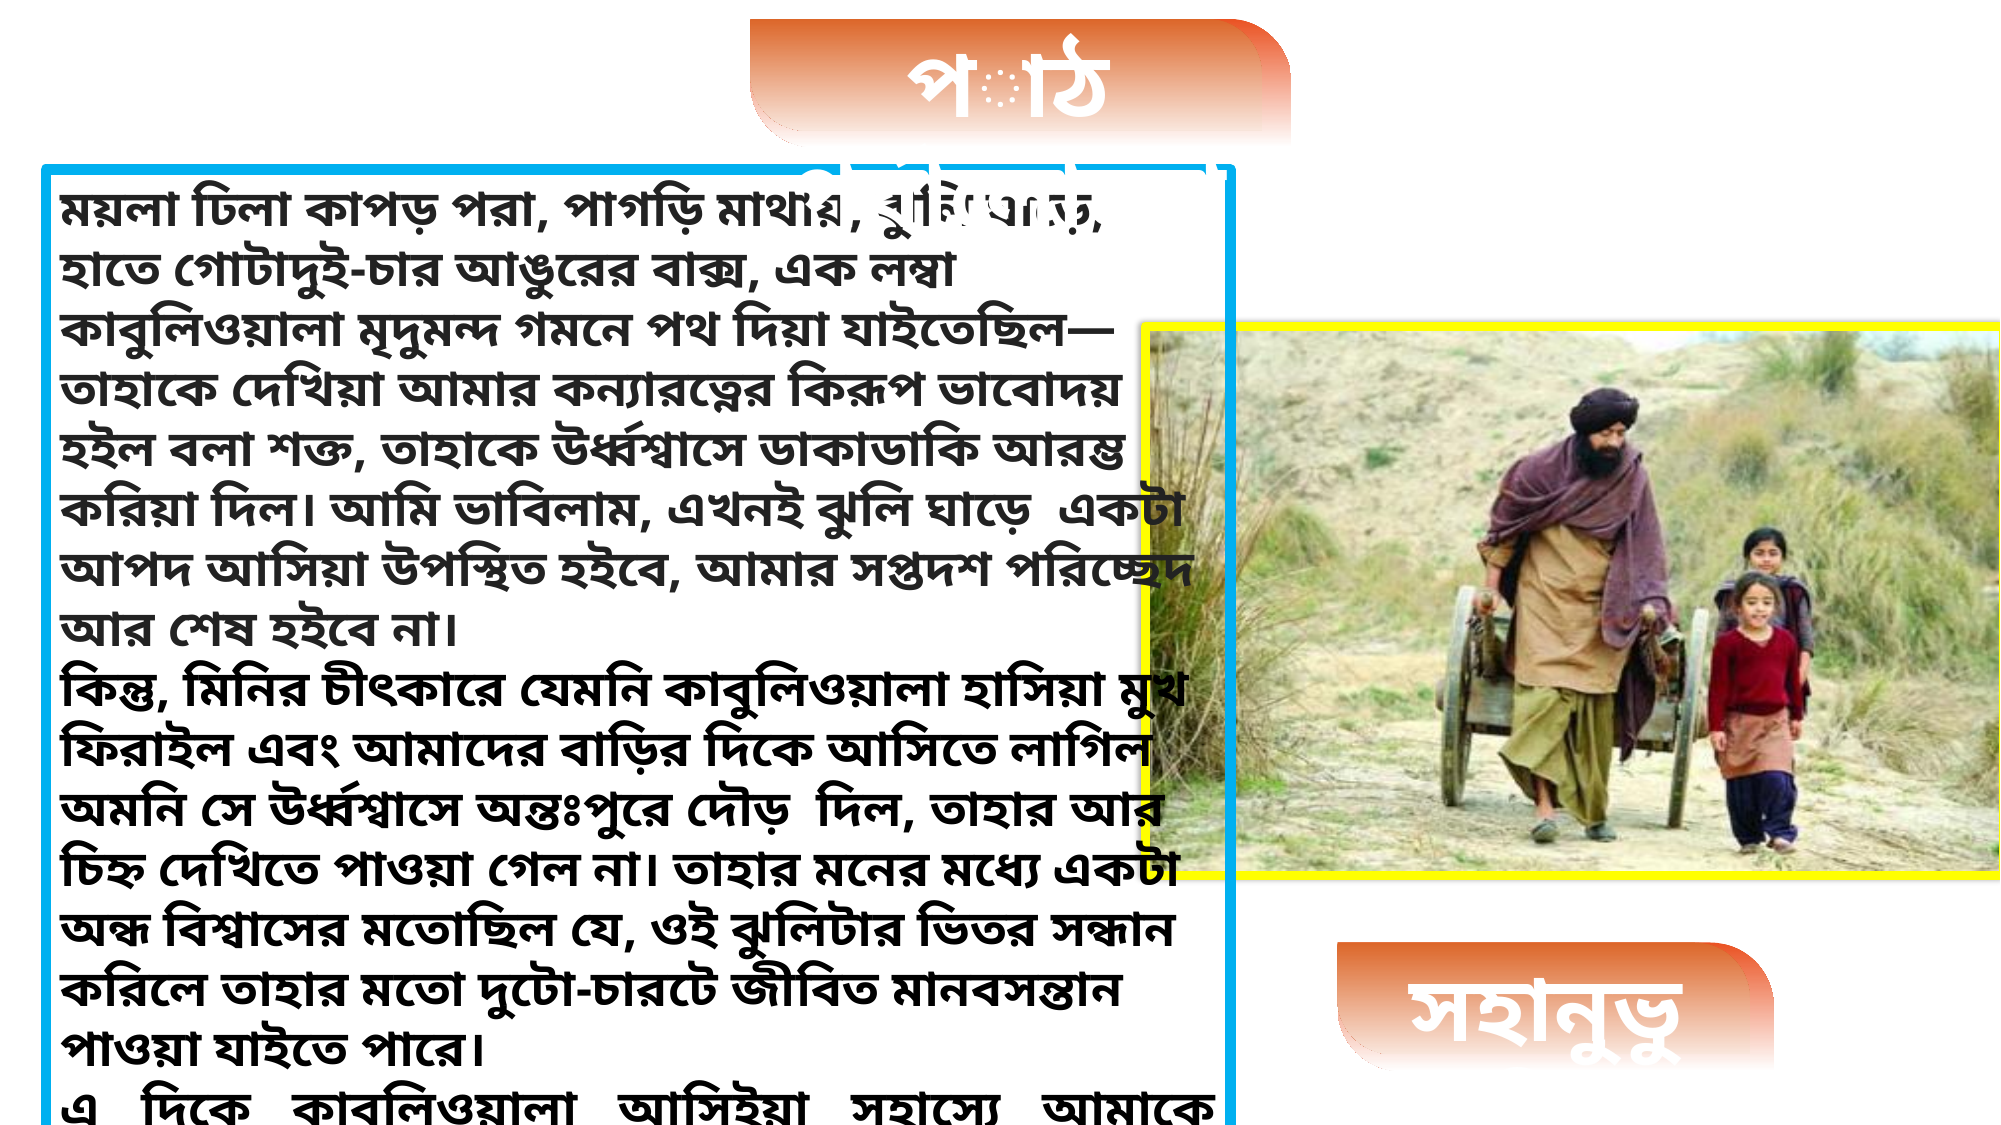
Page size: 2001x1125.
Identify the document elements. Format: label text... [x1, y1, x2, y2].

picture [1237, 330, 2000, 871]
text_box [1337, 942, 1774, 1072]
text_box ময়লা ঢিলা কাপড় পরা, পাগড়ি মাথায়, ঝুলি ঘাড়ে, হাতে গোটাদুই-চার আঙুরের বাক্স, এক লম্বা কাবুলিওয়ালা মৃদুমন্দ গমনে পথ দিয়া যাইতেছিল—তাহাকে দেখিয়া আমার কন্যারত্নের কিরূপ ভাবোদয় হইল বলা শক্ত, তাহাকে উর্ধ্বশ্বাসে ডাকাডাকি আরম্ভ করিয়া দিল। আমি ভাবিলাম, এখনই ঝুলি ঘাড়ে একটা আপদ আসিয়া উপস্থিত হইবে, আমার সপ্তদশ পরিচ্ছেদ আর শেষ হইবে না। কিন্তু, মিনির চীৎকারে যেমনি কাবুলিওয়ালা হাসিয়া মুখ ফিরাইল এবং আমাদের বাড়ির দিকে আসিতে লাগিল অমনি সে উর্ধ্বশ্বাসে অন্তঃপুরে দৌড় দিল, তাহার আর চিহ্ন দেখিতে পাওয়া গেল না। তাহার মনের মধ্যে একটা অন্ধ বিশ্বাসের মতোছিল যে, ওই ঝুলিটার ভিতর সন্ধান করিলে তাহার মতো দুটো-চারটে জীবিত মানবসন্তান পাওয়া যাইতে পারে। এ দিকে কাবুলিওয়ালা আসিইয়া সহাস্যে আমাকে সেলাম করিয়া দাঁড়াইল -আমি ভাবিলাম, যদিচ' প্রতাপসিংহ এবং কাঞ্চনমালার অবস্থা অত্যন্ত সংকটাপন্ন তথাপি লোকটাকে ঘরে ডাকিয়া আনিয়া তাহার কাছ হইতে কিছু না কেনাটা ভালো হয় না। [45, 169, 1231, 1125]
picture [1149, 330, 1224, 871]
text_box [750, 18, 1292, 148]
